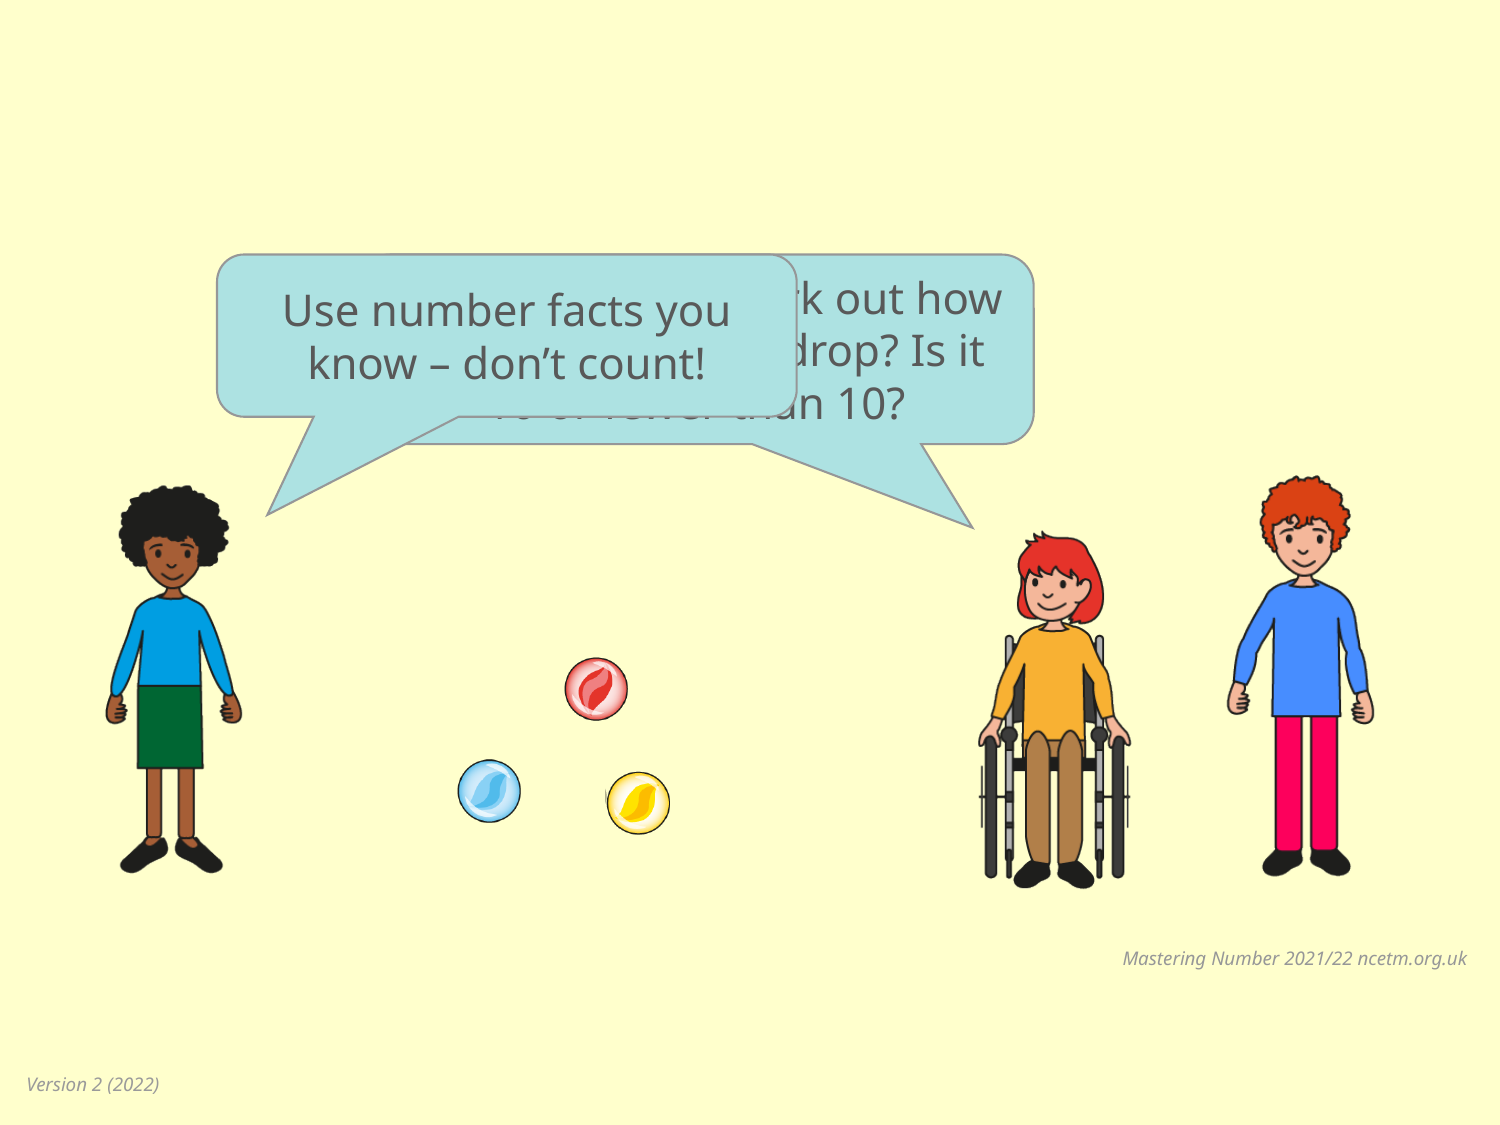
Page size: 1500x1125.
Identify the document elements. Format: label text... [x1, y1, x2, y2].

text_box Can you quickly work out how many marbles we drop? Is it 10 or fewer than 10? [406, 254, 1034, 516]
picture [940, 463, 1180, 930]
picture [605, 771, 676, 838]
picture [1203, 475, 1386, 879]
picture [450, 745, 531, 823]
picture [558, 641, 633, 733]
text_box Use number facts you know – don’t count! [217, 254, 797, 478]
text_box Mastering Number 2021/22 ncetm.org.uk [1111, 941, 1478, 976]
picture [27, 397, 341, 943]
